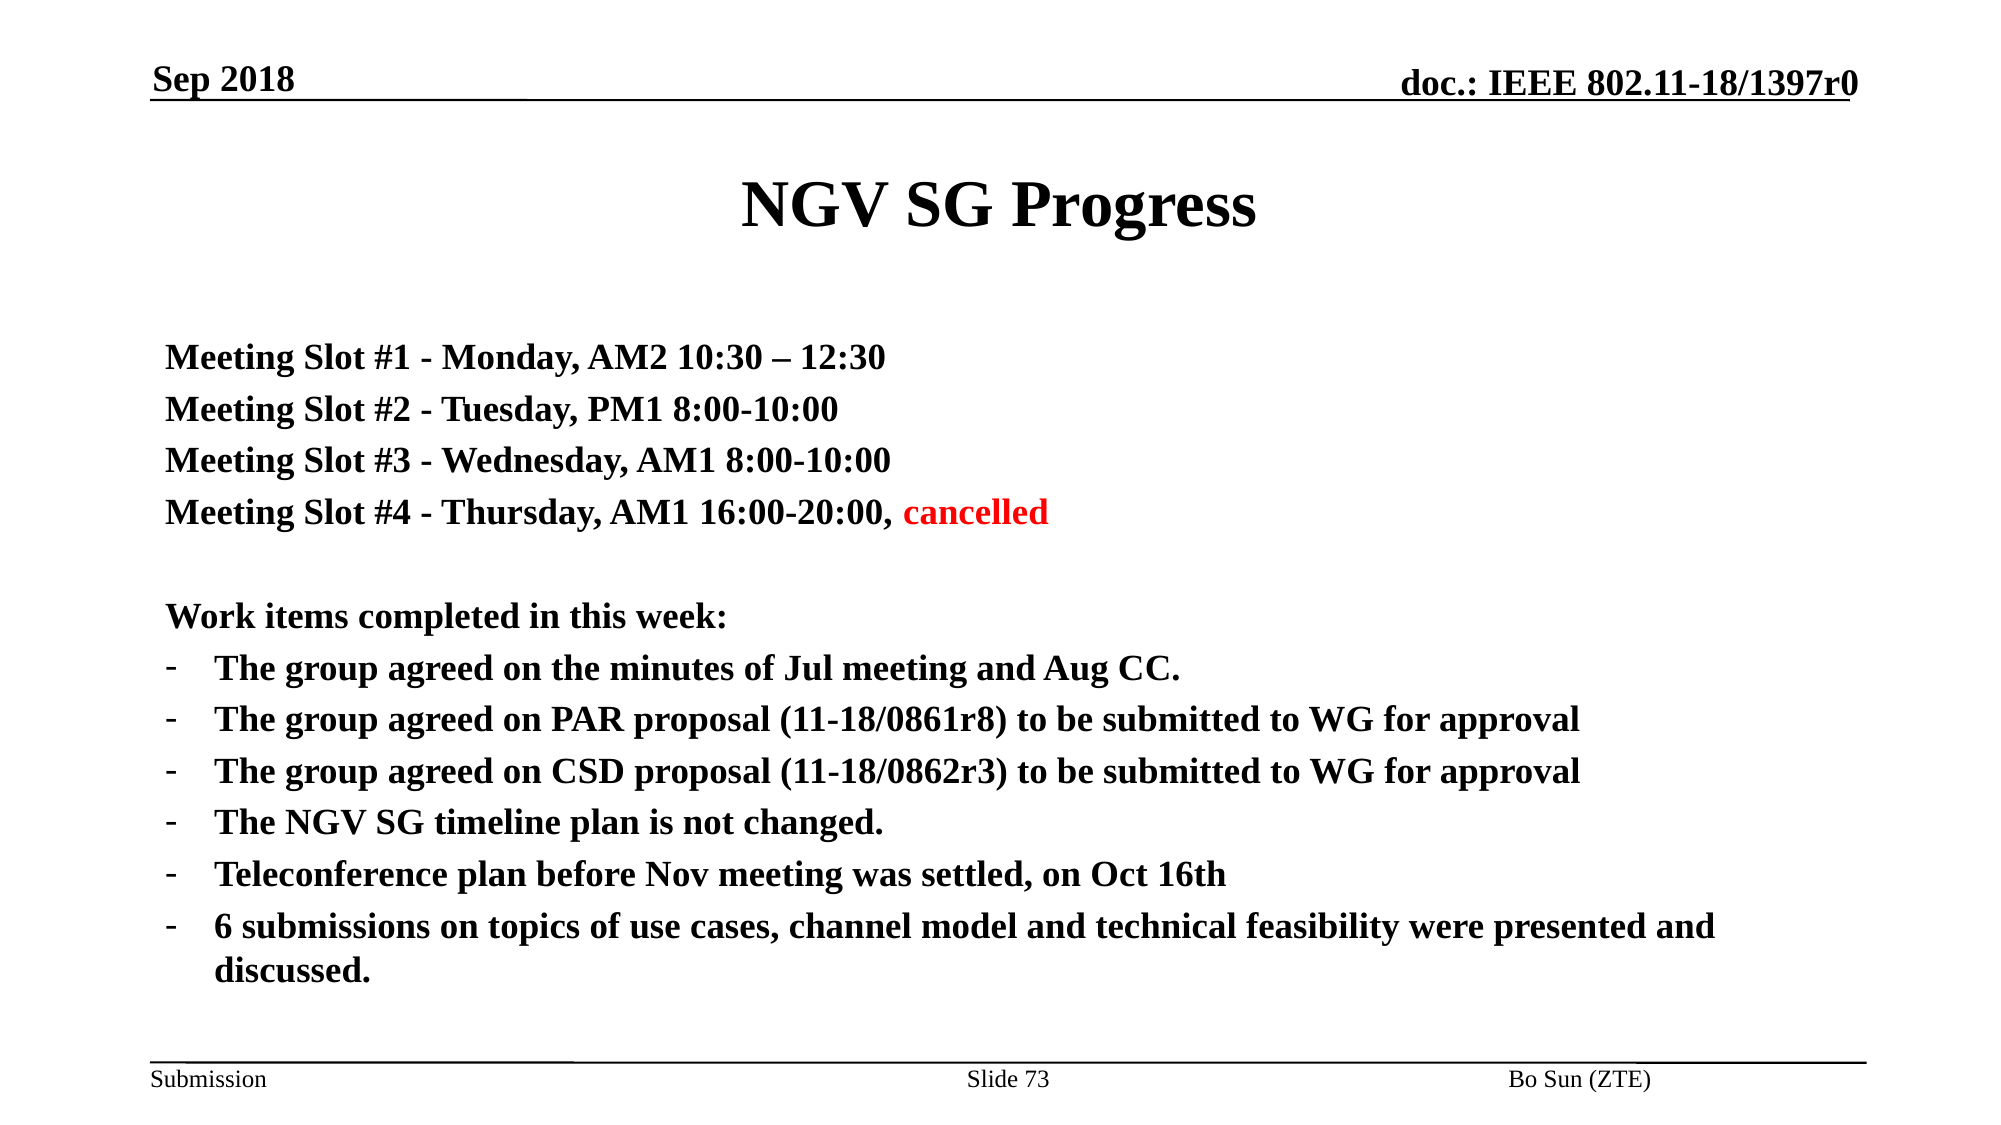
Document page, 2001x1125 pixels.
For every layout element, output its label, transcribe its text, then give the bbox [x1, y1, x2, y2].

title NGV SG Progress [149, 112, 1850, 288]
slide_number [152, 54, 563, 100]
list Meeting Slot #1 - Monday, AM2 10:30 – 12:30 Meeting Slot #2 - Tuesday, PM1 8:00-10:00 Meeting Slot #3 - Wednesday, AM1 8:00-10:00 Meeting Slot #4 - Thursday, AM1 16:00-20:00, cancelled Work items completed in this week: The group agreed on the minutes of Jul meeting and Aug CC. The group agreed on PAR proposal (11-18/0861r8) to be submitted to WG for approval The group agreed on CSD proposal (11-18/0862r3) to be submitted to WG for approval The NGV SG timeline plan is not changed. Teleconference plan before Nov meeting was settled, on Oct 16th 6 submissions on topics of use cases, channel model and technical feasibility were presented and discussed. [149, 324, 1850, 1000]
slide_number Slide 73 [950, 1061, 1067, 1123]
footer Bo Sun (ZTE) [1152, 1061, 1652, 1093]
